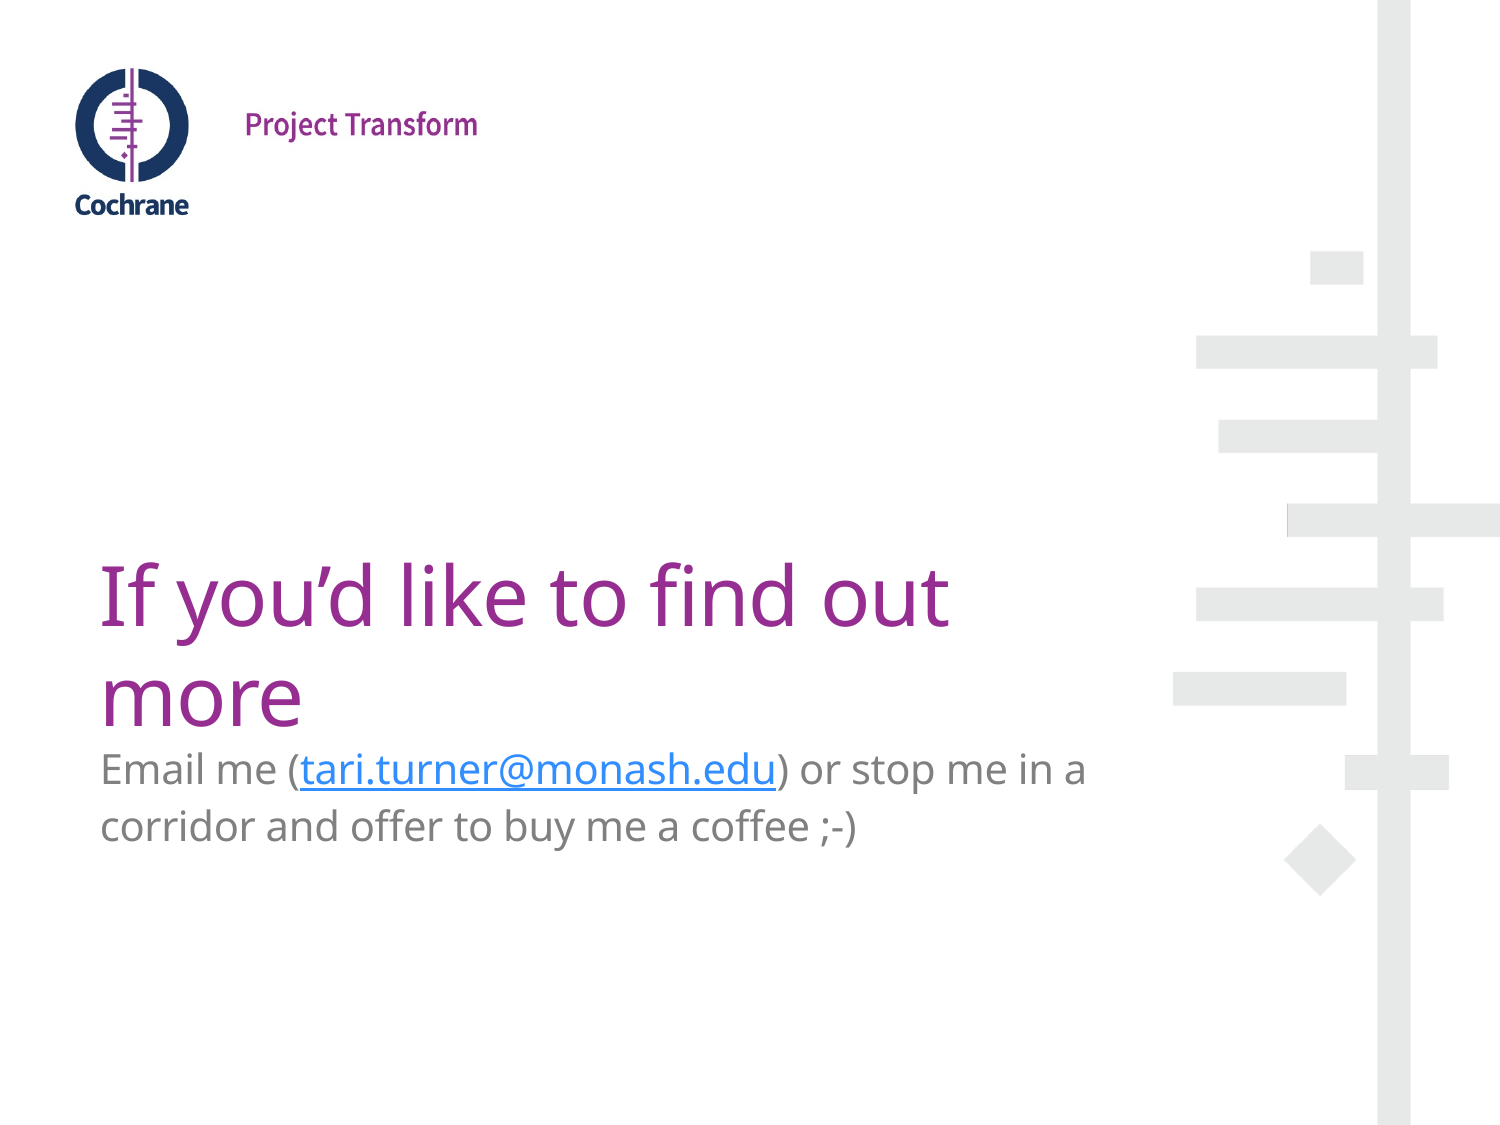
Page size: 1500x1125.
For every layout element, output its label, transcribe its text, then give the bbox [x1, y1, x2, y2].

picture [46, 52, 505, 239]
list Email me (tari.turner@monash.edu) or stop me in a corridor and offer to buy me a coffee ;-) [99, 742, 1142, 884]
title If you’d like to find out more [99, 443, 1142, 742]
picture [1173, 0, 1500, 1125]
